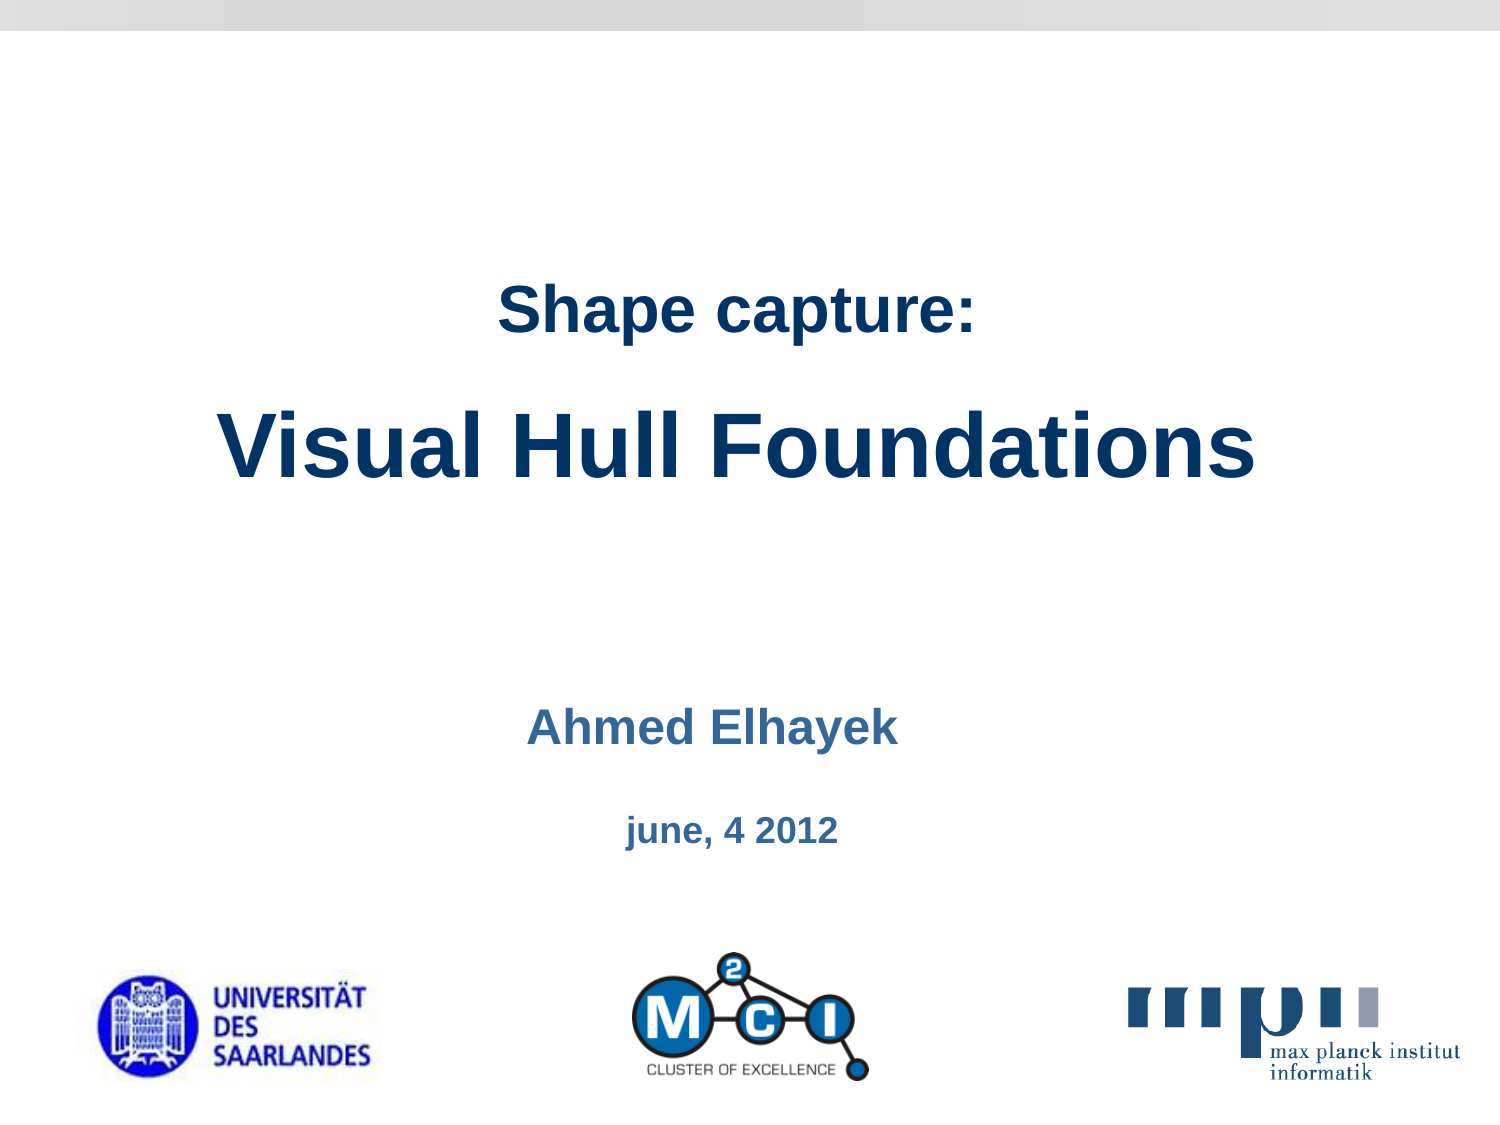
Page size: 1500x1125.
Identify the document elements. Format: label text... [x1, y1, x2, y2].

text_box june, 4 2012 [372, 798, 1093, 859]
title Shape capture: Visual Hull Foundations [100, 313, 1376, 528]
text_box Ahmed Elhayek [511, 687, 913, 763]
picture [76, 969, 384, 1083]
picture [0, 0, 1500, 31]
picture [1128, 987, 1460, 1080]
picture [632, 952, 869, 1081]
